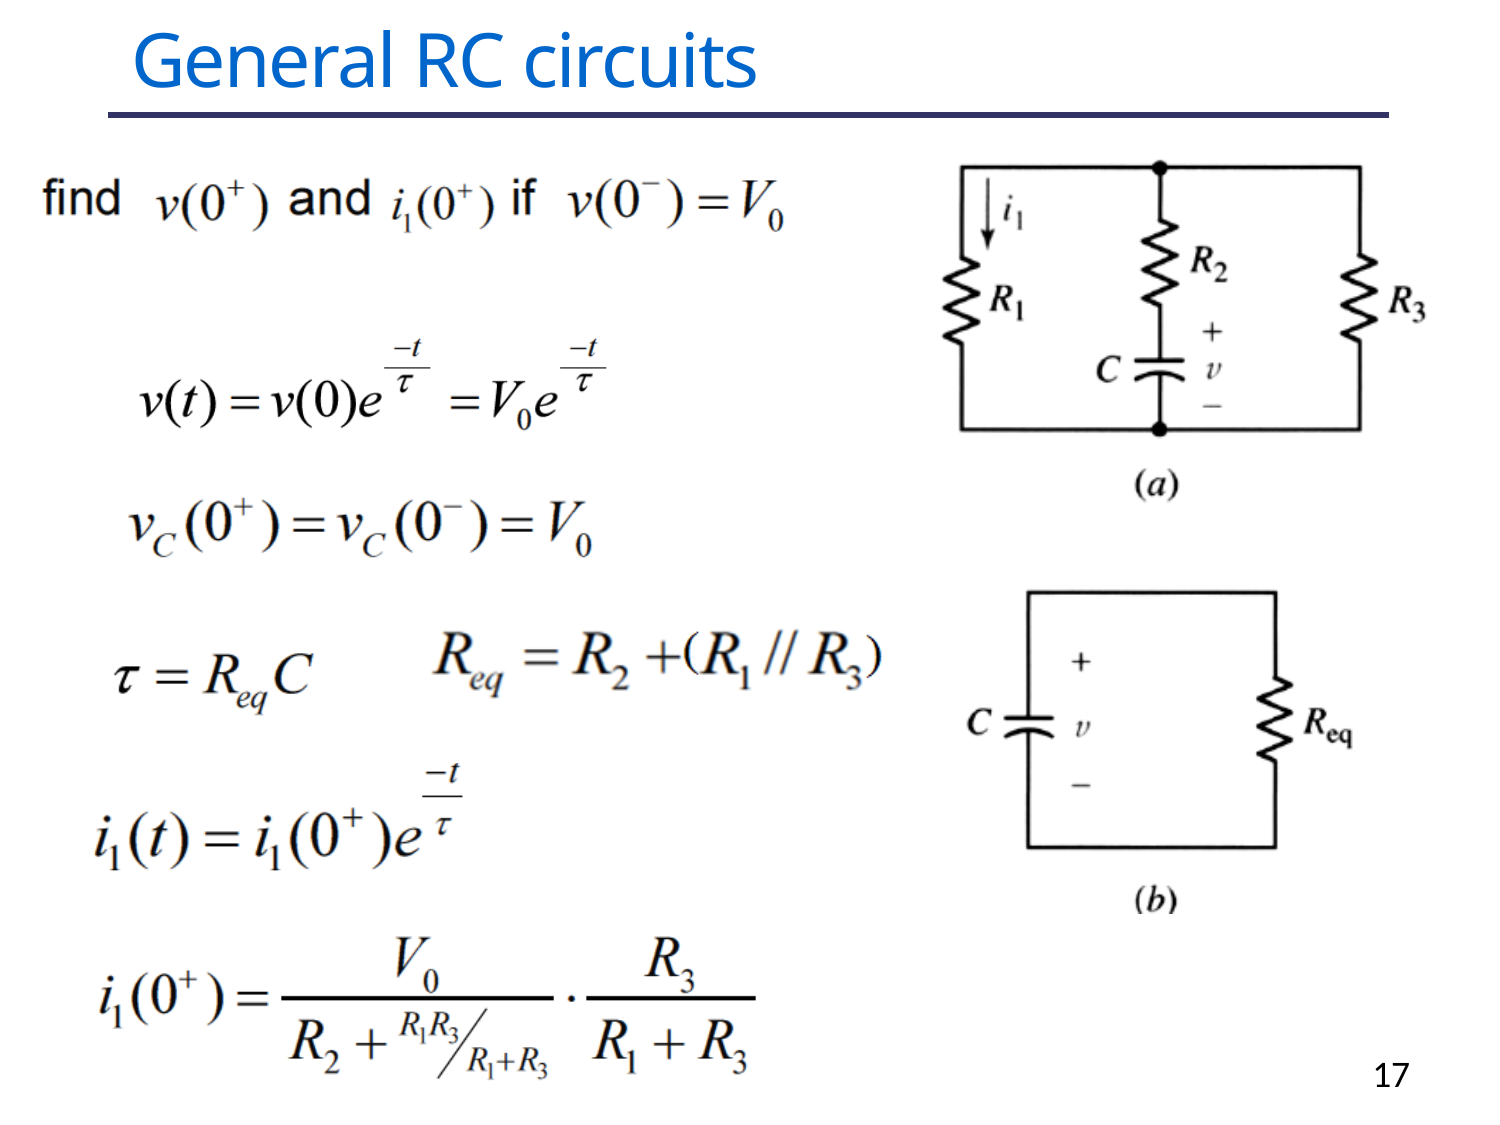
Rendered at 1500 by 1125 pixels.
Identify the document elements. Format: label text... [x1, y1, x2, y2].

picture [938, 148, 1434, 503]
picture [29, 163, 798, 241]
picture [431, 621, 886, 702]
picture [88, 928, 763, 1083]
text_box 17 [1074, 1042, 1425, 1103]
picture [123, 491, 597, 563]
picture [112, 645, 325, 717]
picture [135, 338, 612, 433]
picture [962, 574, 1358, 914]
list General RC circuits [108, 18, 1486, 112]
picture [88, 763, 479, 878]
